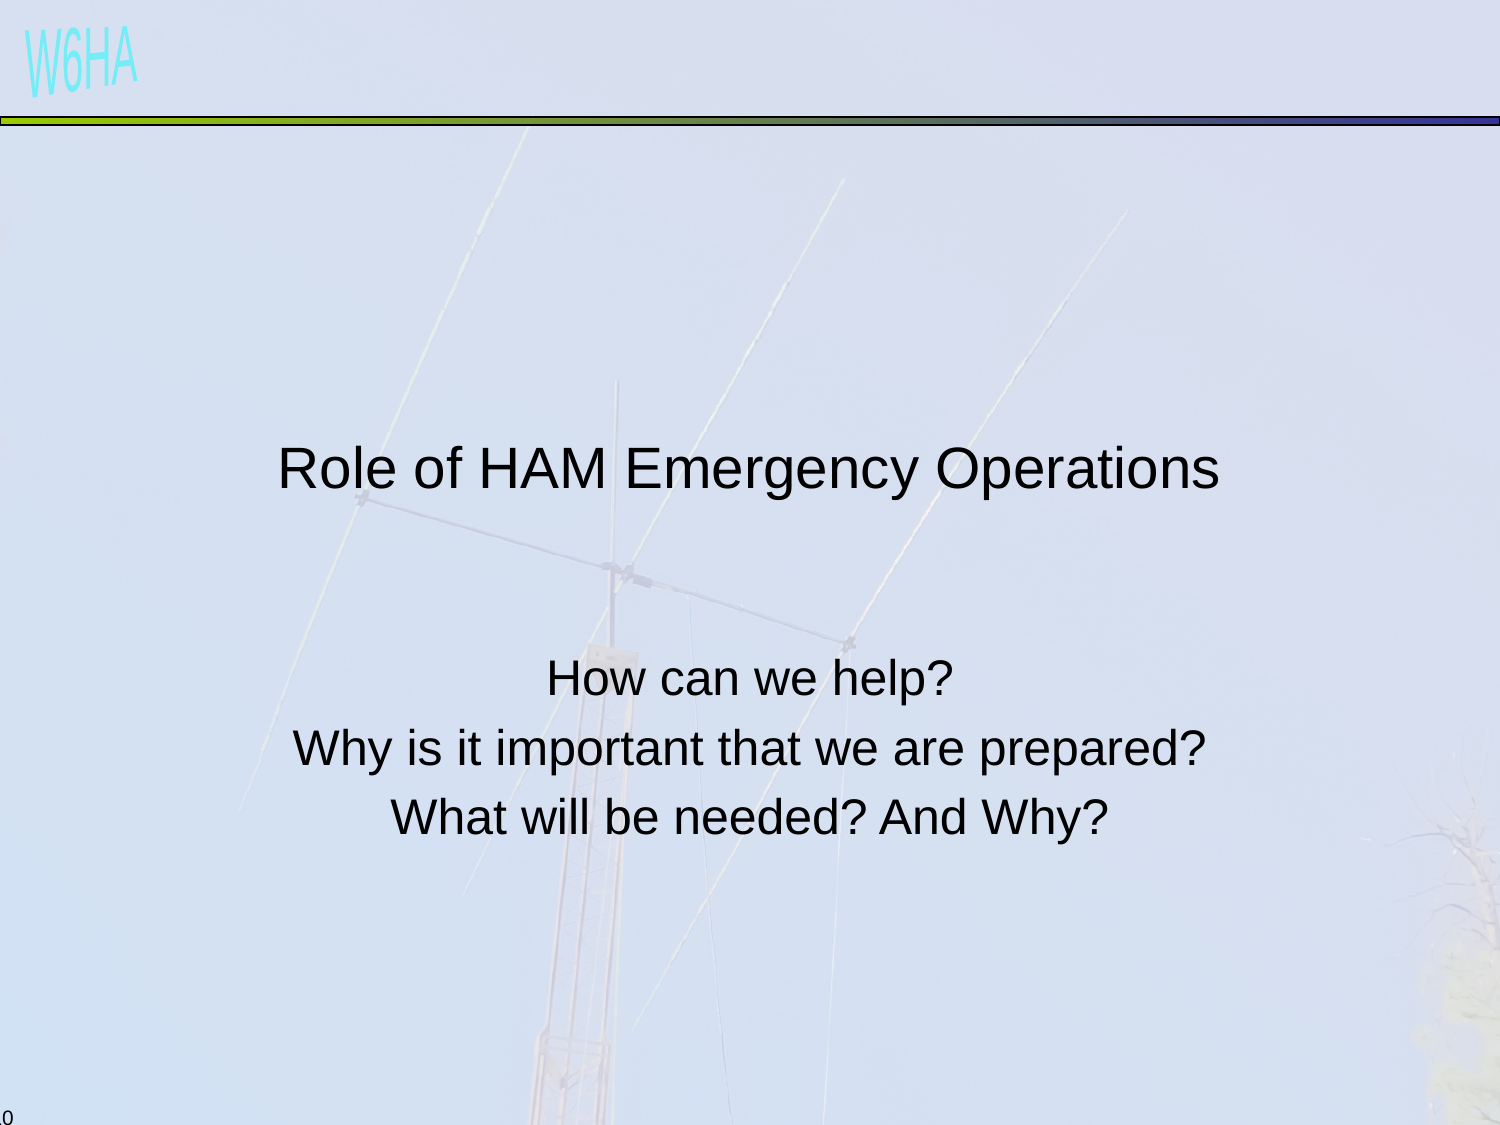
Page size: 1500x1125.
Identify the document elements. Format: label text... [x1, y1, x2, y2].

subtitle How can we help? Why is it important that we are prepared? What will be needed? And Why? [224, 637, 1276, 926]
title Role of HAM Emergency Operations [112, 349, 1388, 591]
